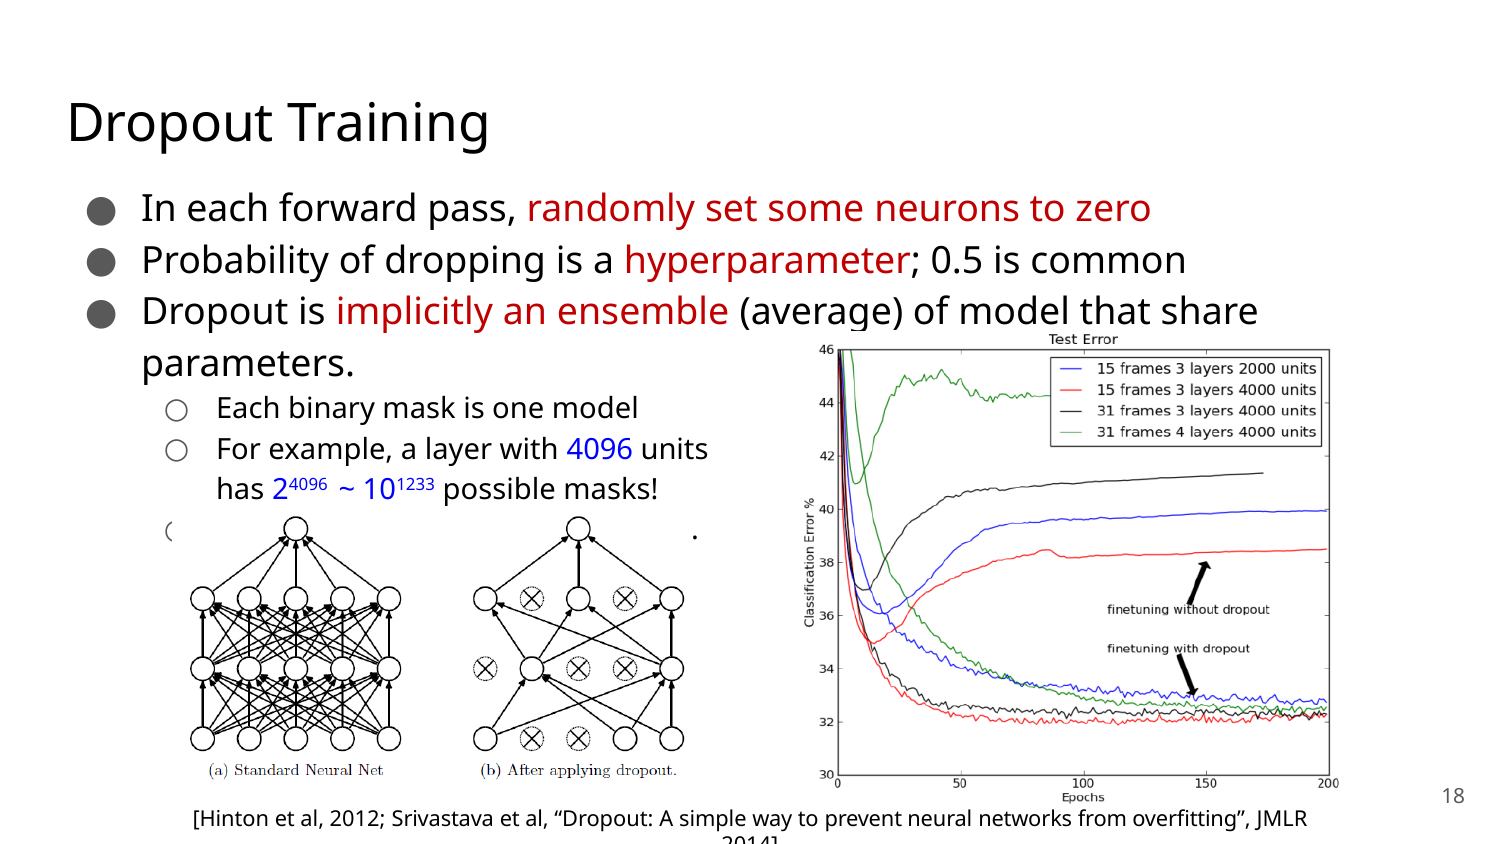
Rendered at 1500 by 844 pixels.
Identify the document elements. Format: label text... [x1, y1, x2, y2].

picture [171, 508, 692, 787]
text_box [Hinton et al, 2012; Srivastava et al, “Dropout: A simple way to prevent neural networks from overfitting”, JMLR 2014] [172, 797, 1328, 844]
slide_number 18 [1389, 764, 1480, 830]
title Dropout Training [51, 72, 1449, 162]
list In each forward pass, randomly set some neurons to zero Probability of dropping is a hyperparameter; 0.5 is common Dropout is implicitly an ensemble (average) of model that share parameters. Each binary mask is one model For example, a layer with 4096 units has 24096 ~ 101233 possible masks! Only ~ 1082 atoms in the universe ... [51, 162, 1449, 723]
picture [759, 330, 1348, 805]
